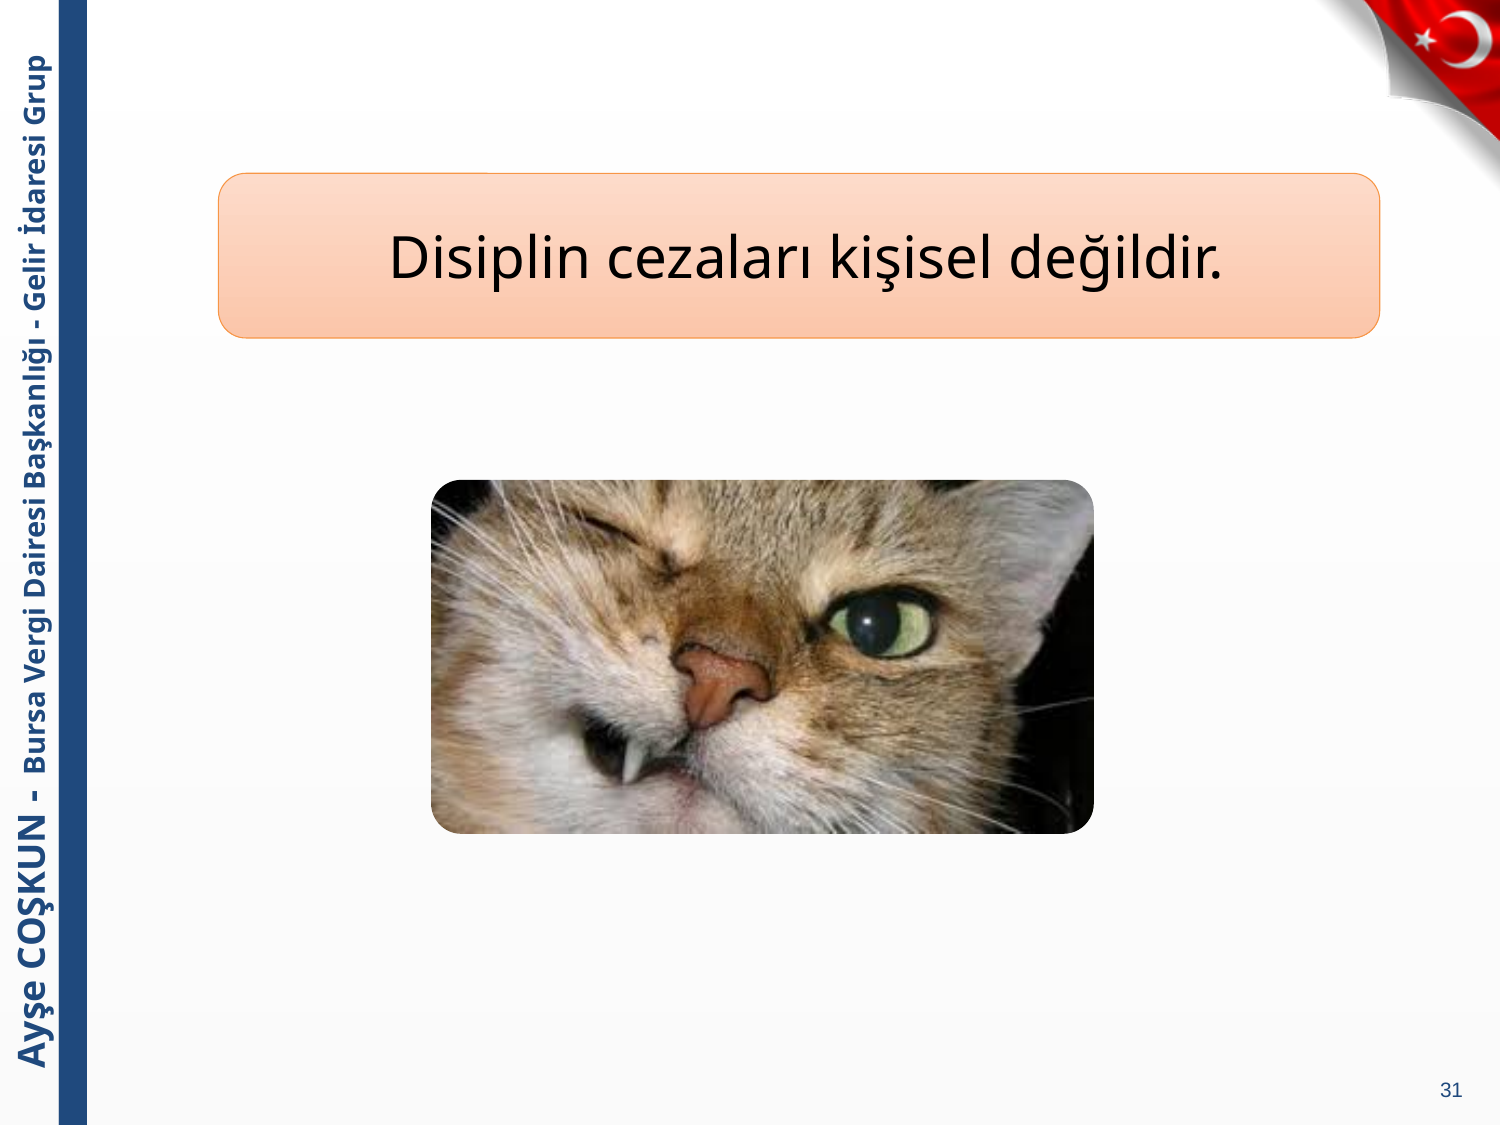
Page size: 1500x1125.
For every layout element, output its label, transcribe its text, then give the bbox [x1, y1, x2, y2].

text_box Disiplin cezaları kişisel değildir. [217, 172, 1381, 339]
picture [431, 479, 1094, 834]
text_box Ayşe COŞKUN - Bursa Vergi Dairesi Başkanlığı - Gelir İdaresi Grup Müdürü [0, 0, 95, 1123]
picture [1312, 0, 1500, 194]
slide_number 31 [1281, 1056, 1478, 1123]
